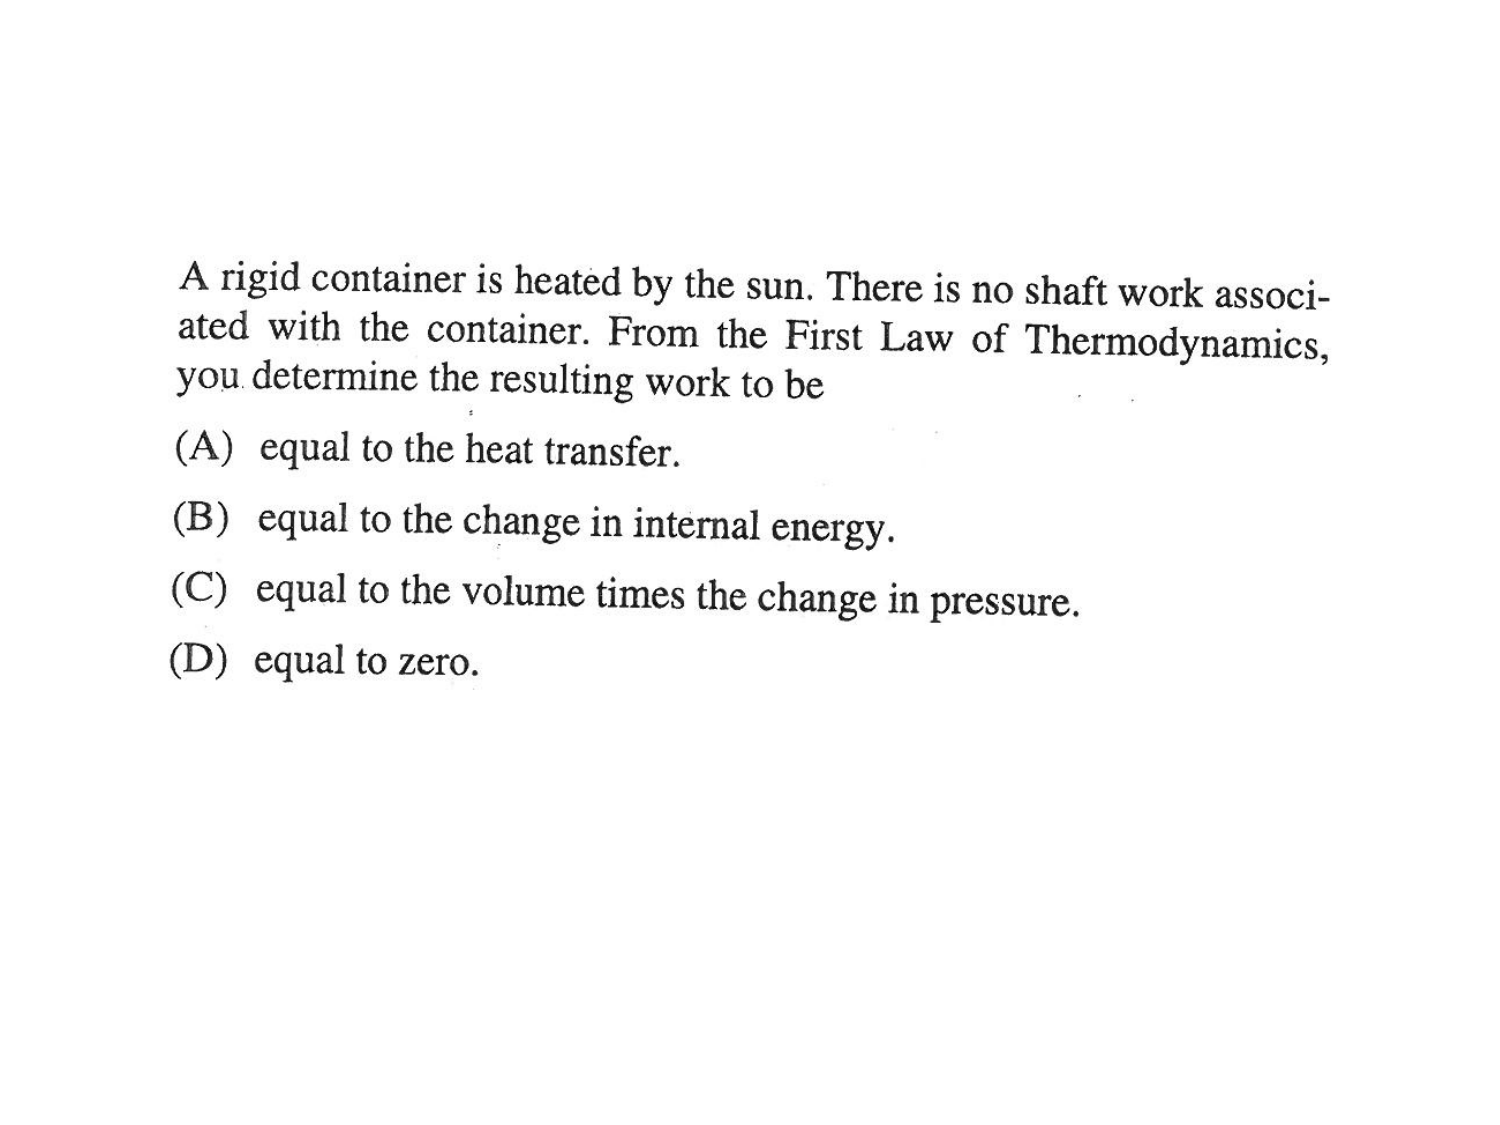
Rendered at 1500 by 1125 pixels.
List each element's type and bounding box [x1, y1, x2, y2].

picture [149, 246, 1376, 714]
